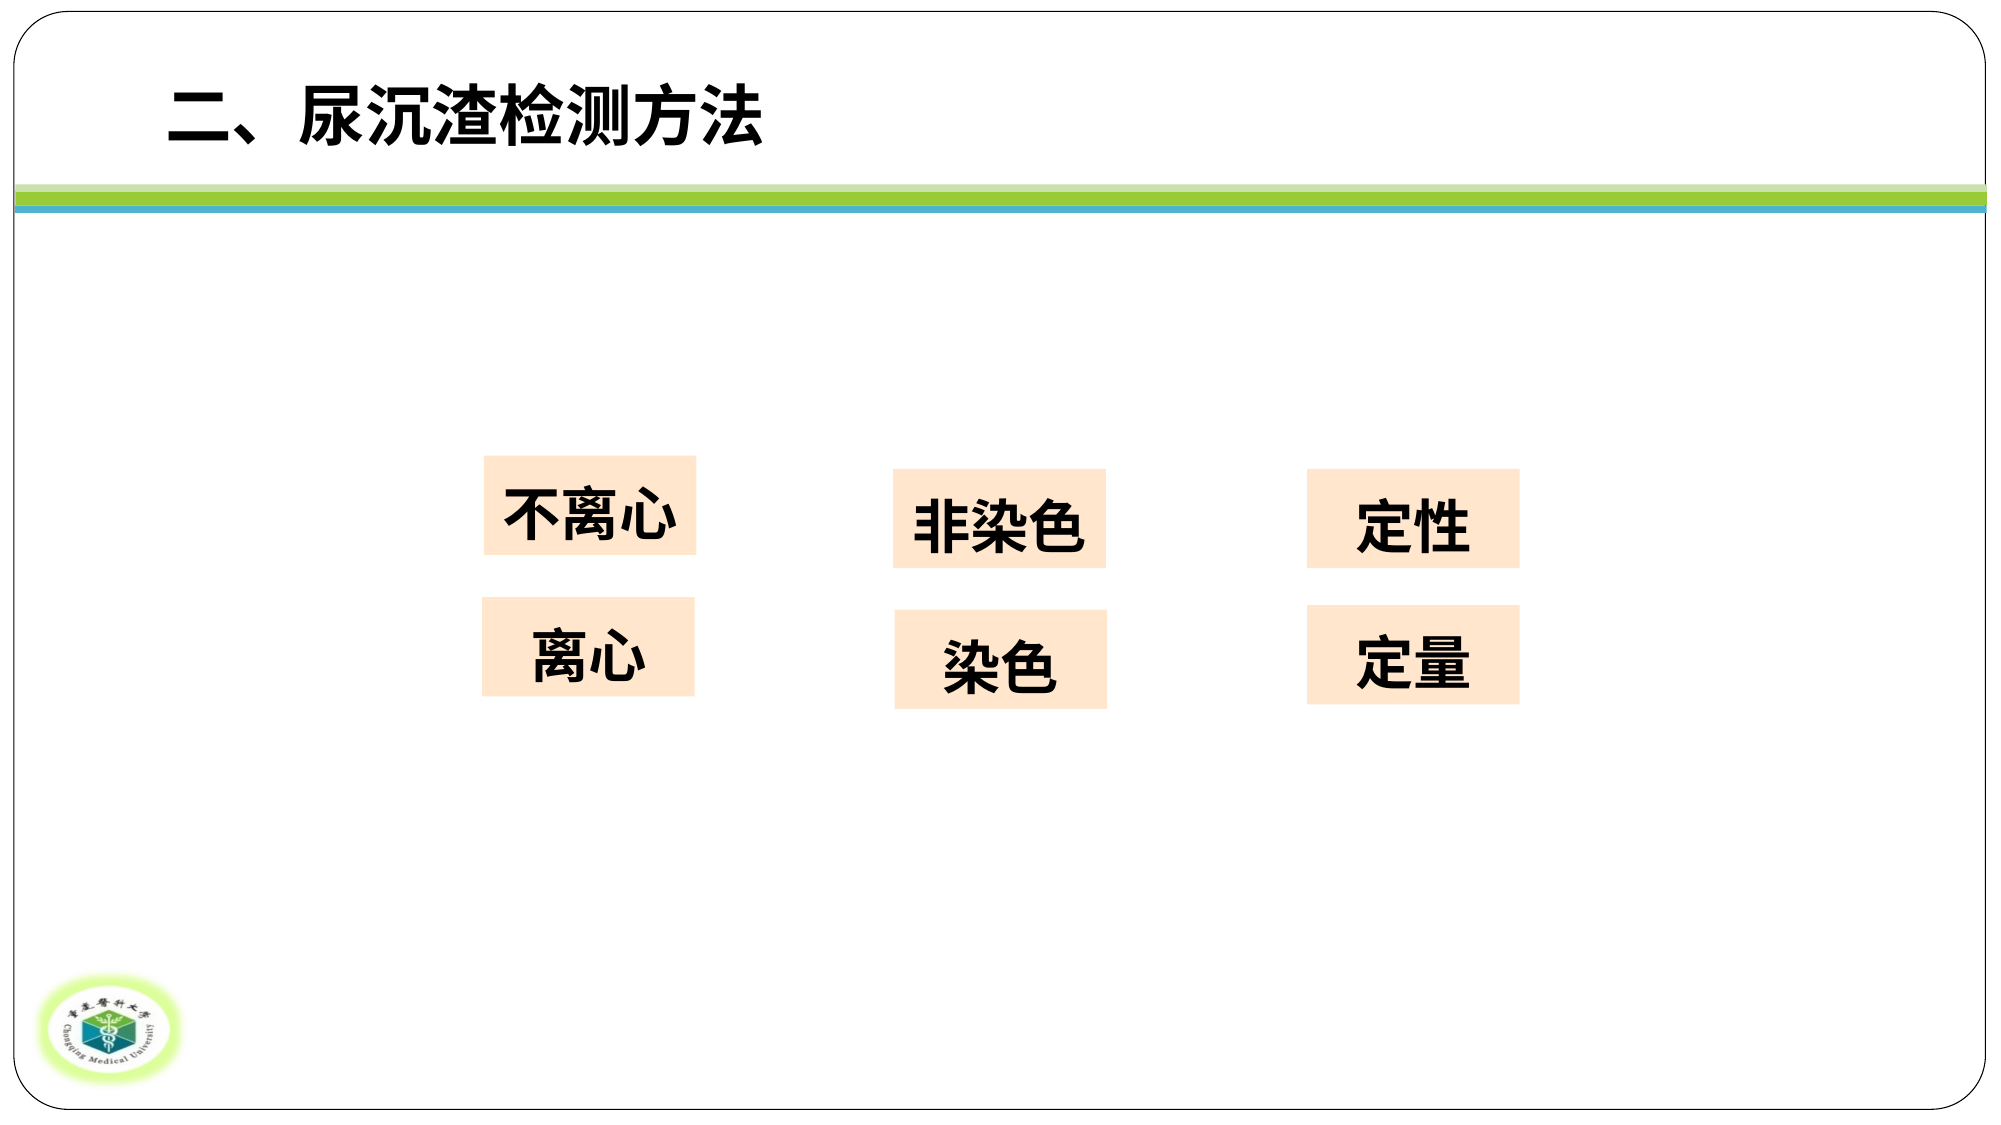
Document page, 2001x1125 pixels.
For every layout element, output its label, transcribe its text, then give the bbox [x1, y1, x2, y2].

picture [49, 987, 169, 1072]
text_box 不离心 [483, 455, 697, 555]
text_box 离心 [482, 597, 695, 697]
text_box 染色 [894, 609, 1108, 709]
text_box 定性 [1307, 468, 1520, 569]
title 二、尿沉渣检测方法 [150, 45, 1850, 169]
text_box 定量 [1307, 605, 1520, 705]
text_box 非染色 [893, 468, 1106, 569]
